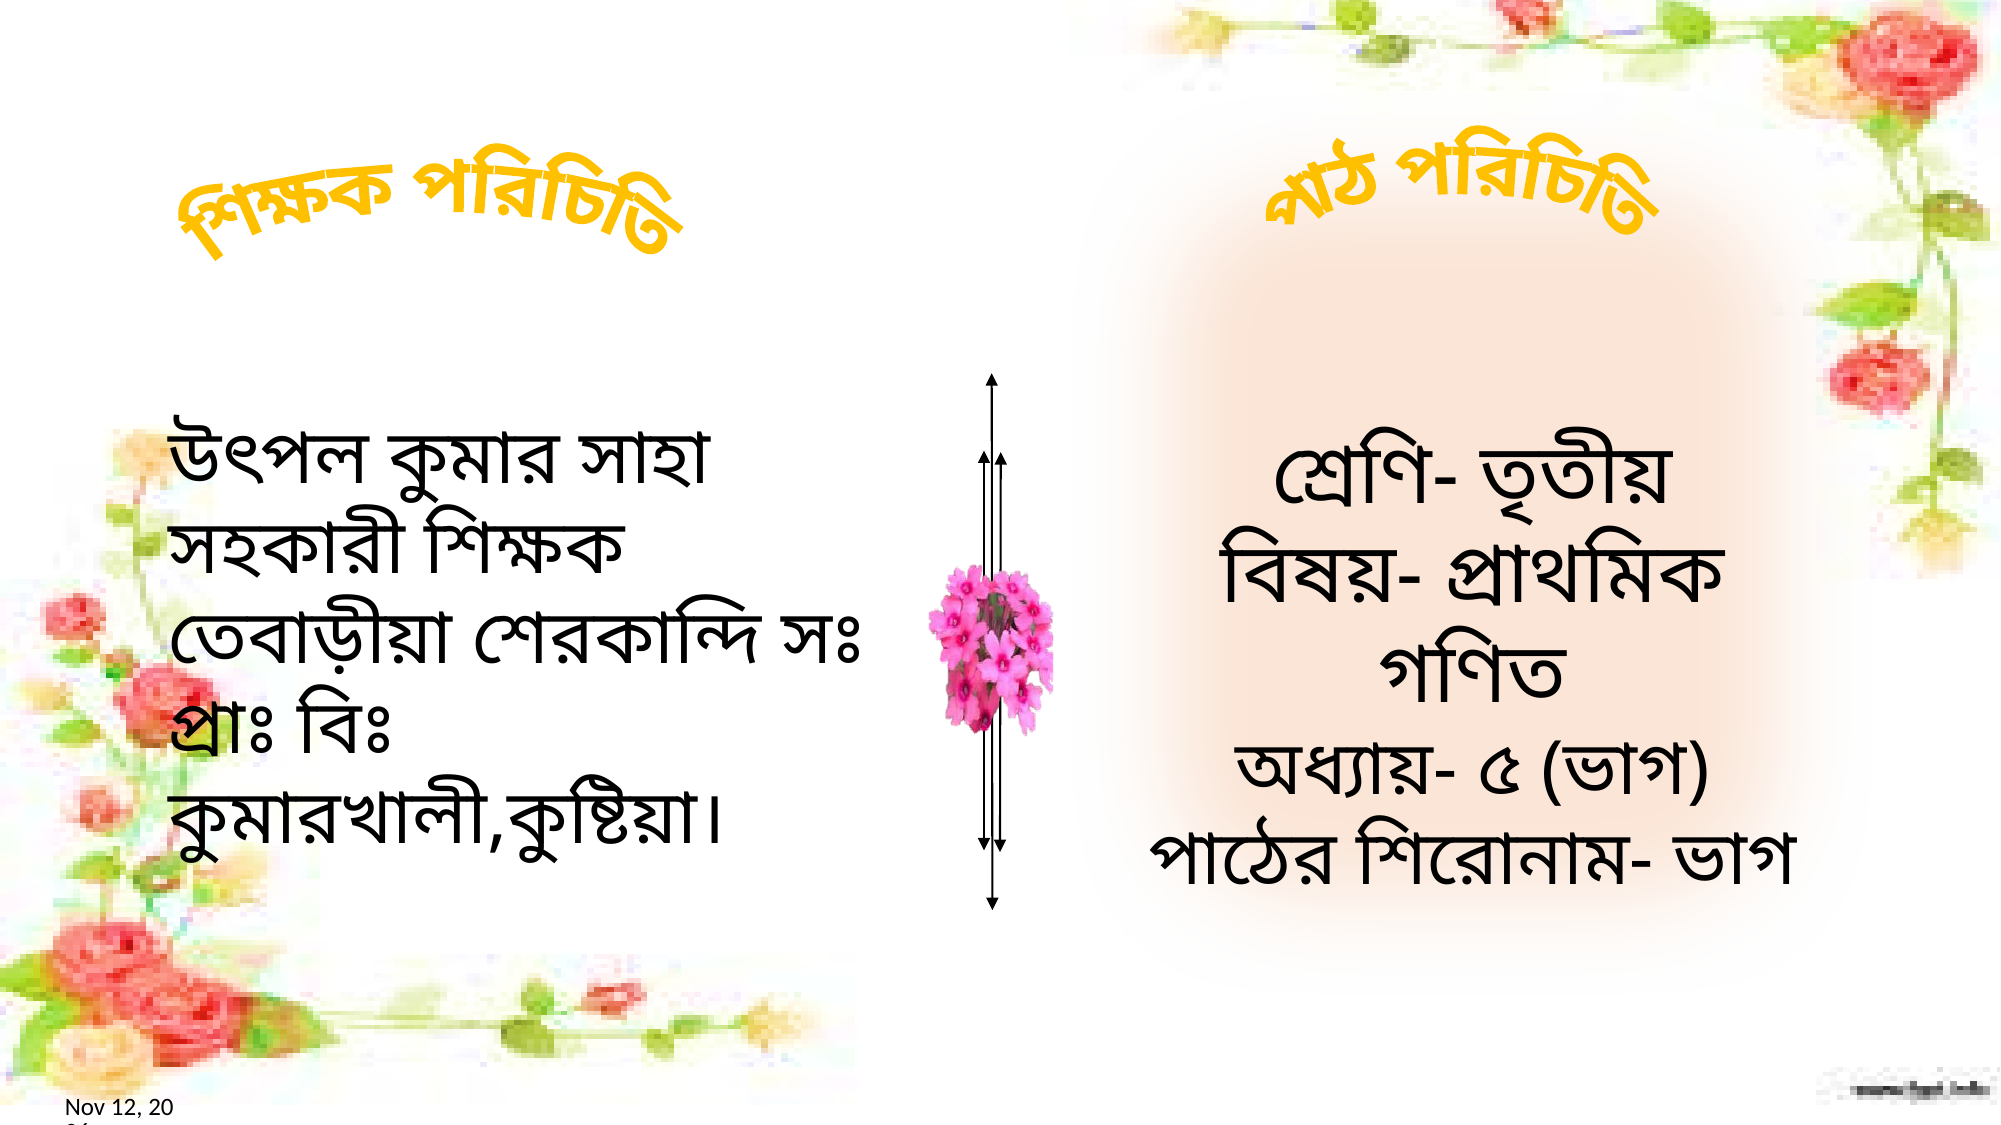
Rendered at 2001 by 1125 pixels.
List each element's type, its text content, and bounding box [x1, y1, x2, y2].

slide_number 16-Oct-21 [49, 1105, 190, 1125]
picture [0, 0, 2000, 1105]
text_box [914, 373, 1069, 911]
